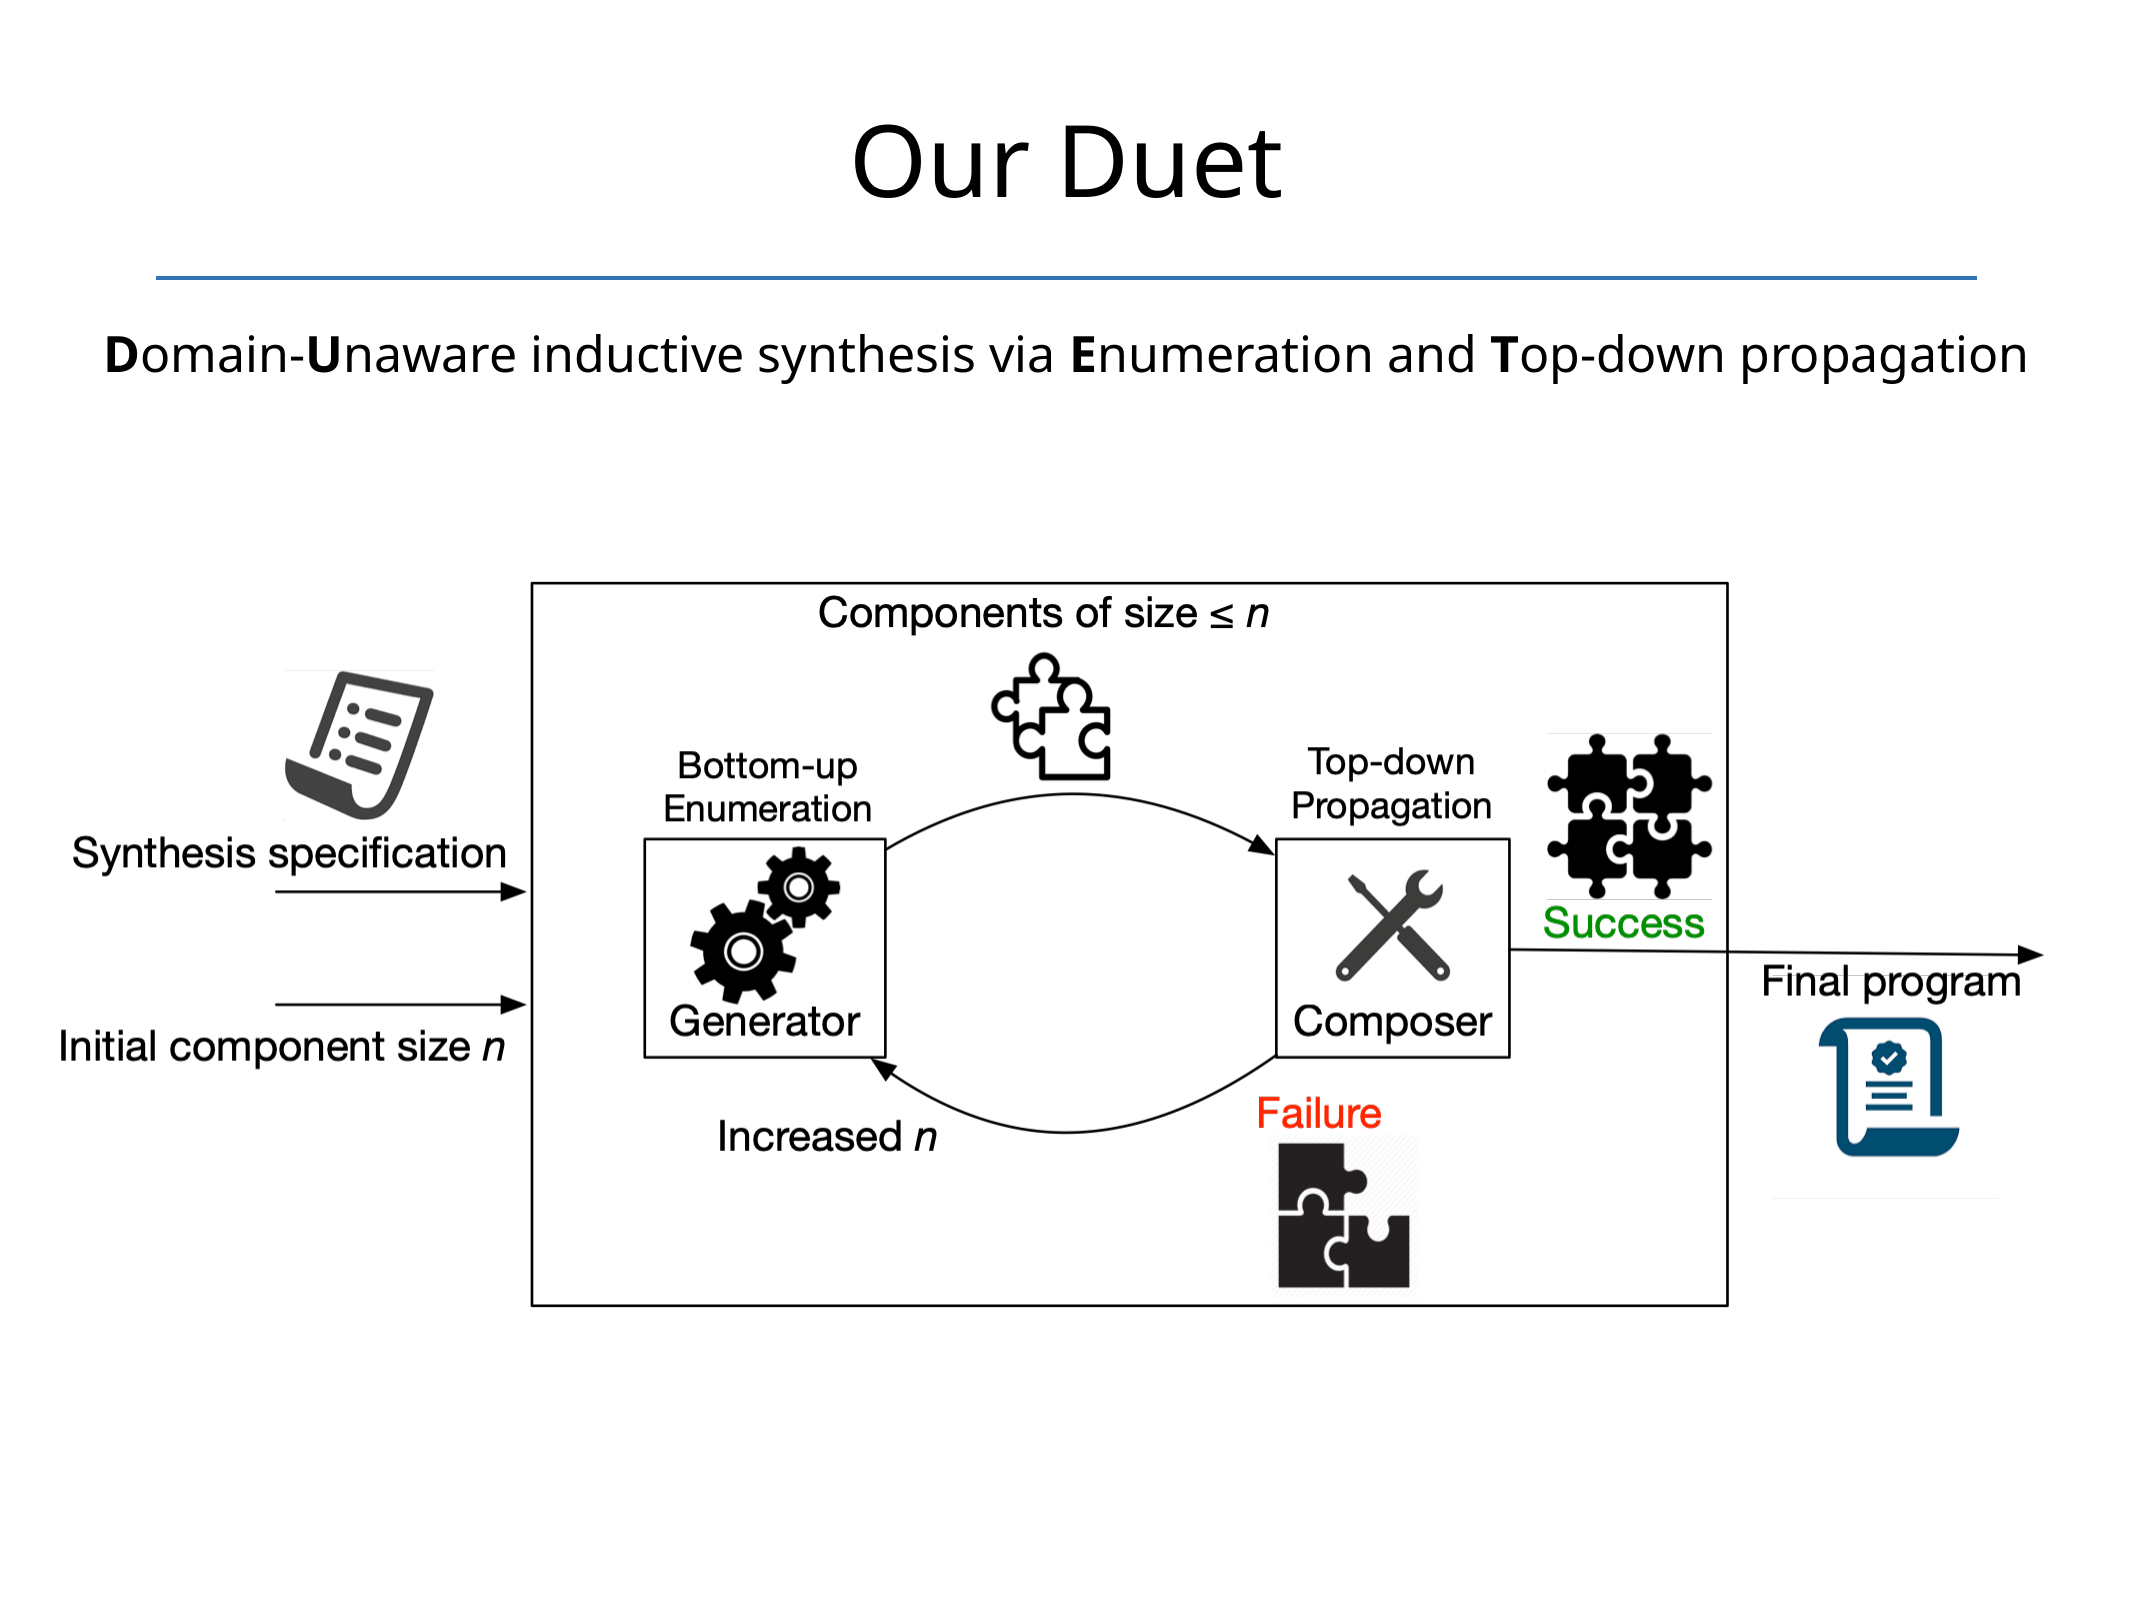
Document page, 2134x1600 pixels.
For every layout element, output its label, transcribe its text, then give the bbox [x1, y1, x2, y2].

text_box Domain-Unaware inductive synthesis via Enumeration and Top-down propagation [95, 314, 2039, 391]
picture [29, 556, 2068, 1327]
title Our Duet [155, 0, 1978, 314]
